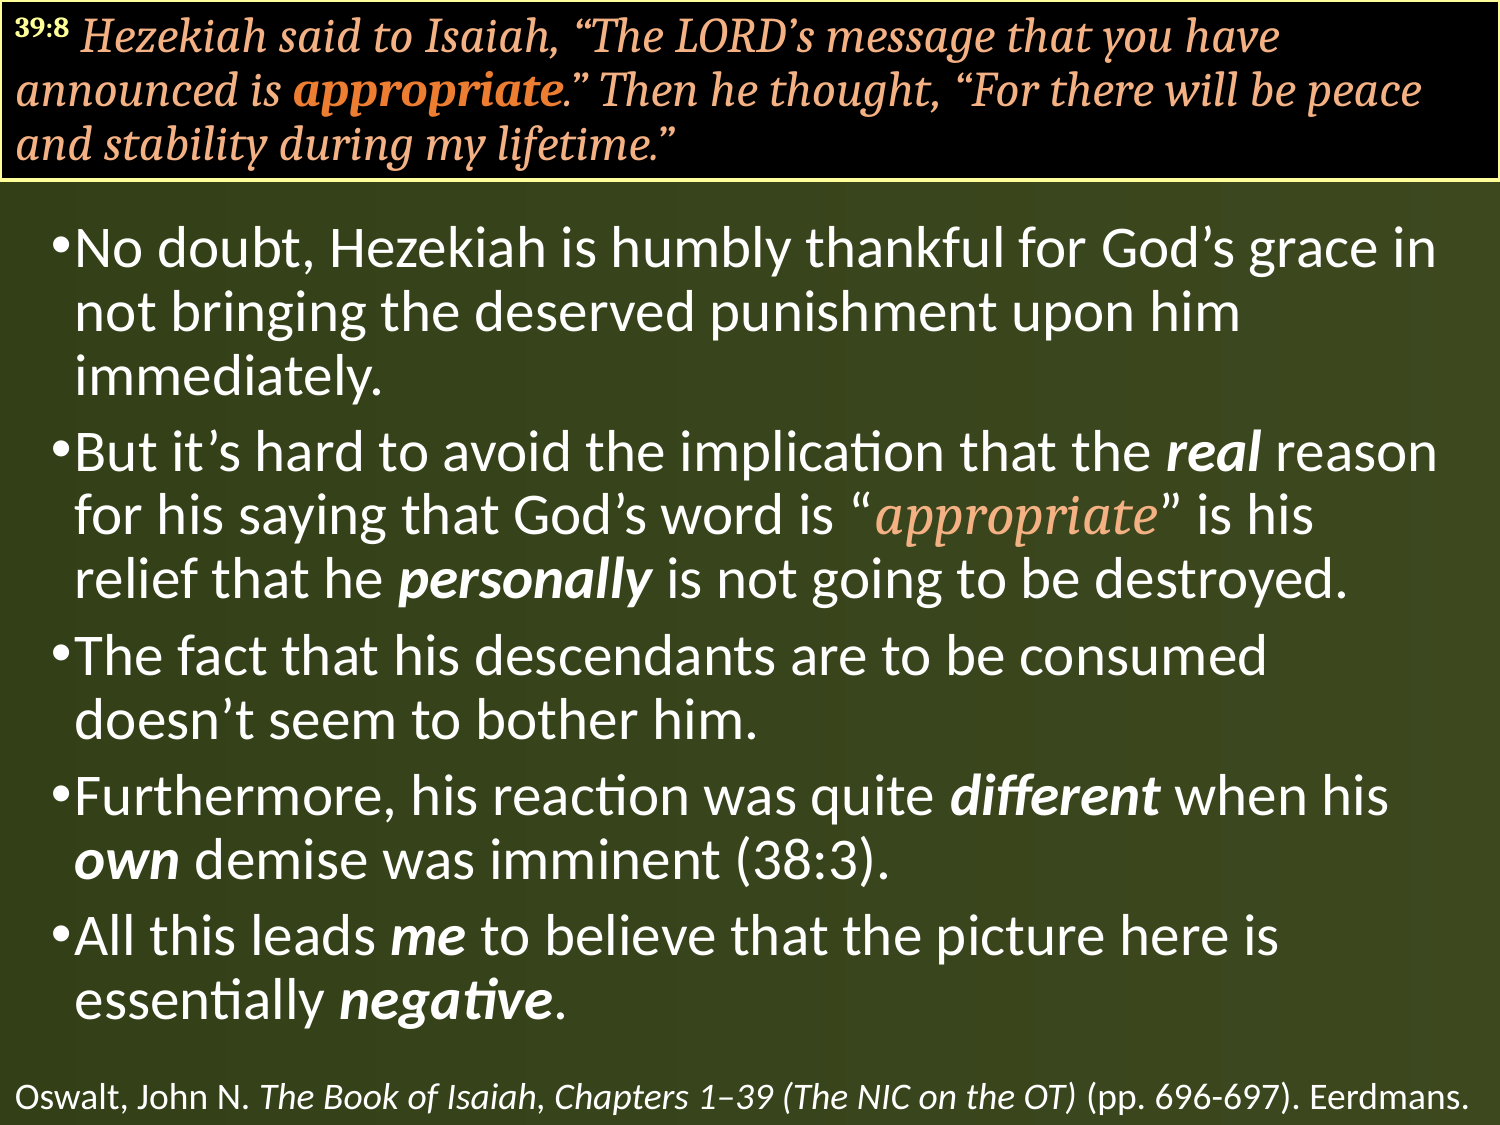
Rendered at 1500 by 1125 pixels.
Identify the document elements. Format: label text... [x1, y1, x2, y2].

text_box 39:8 Hezekiah said to Isaiah, “The LORD’s message that you have announced is appropriate.” Then he thought, “For there will be peace and stability during my lifetime.” [0, 0, 1500, 181]
list No doubt, Hezekiah is humbly thankful for God’s grace in not bringing the deserved punishment upon him immediately. But it’s hard to avoid the implication that the real reason for his saying that God’s word is “appropriate” is his relief that he personally is not going to be destroyed. The fact that his descendants are to be consumed doesn’t seem to bother him. Furthermore, his reaction was quite different when his own demise was imminent (38:3). All this leads me to believe that the picture here is essentially negative. [35, 208, 1465, 1056]
text_box Oswalt, John N. The Book of Isaiah, Chapters 1–39 (The NIC on the OT) (pp. 696-697). Eerdmans. [0, 1064, 1500, 1125]
